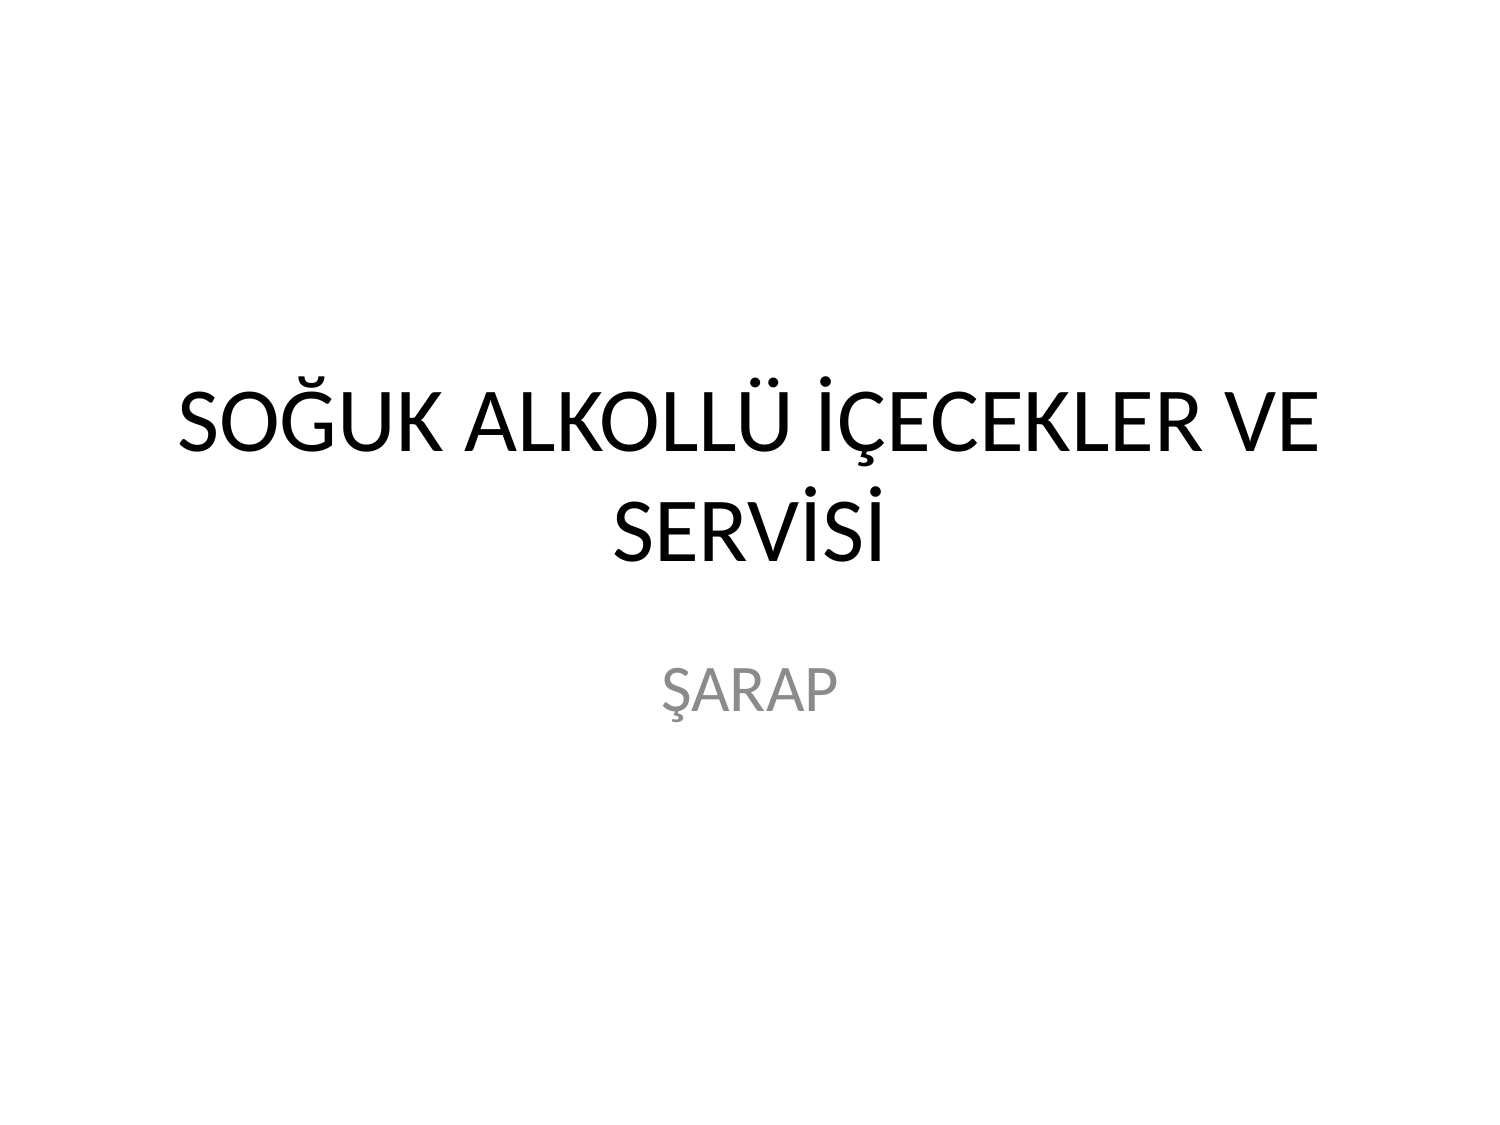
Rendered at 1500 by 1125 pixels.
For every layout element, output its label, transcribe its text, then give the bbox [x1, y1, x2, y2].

subtitle ŞARAP [225, 637, 1275, 925]
title SOĞUK ALKOLLÜ İÇECEKLER VE SERVİSİ [112, 349, 1388, 591]
